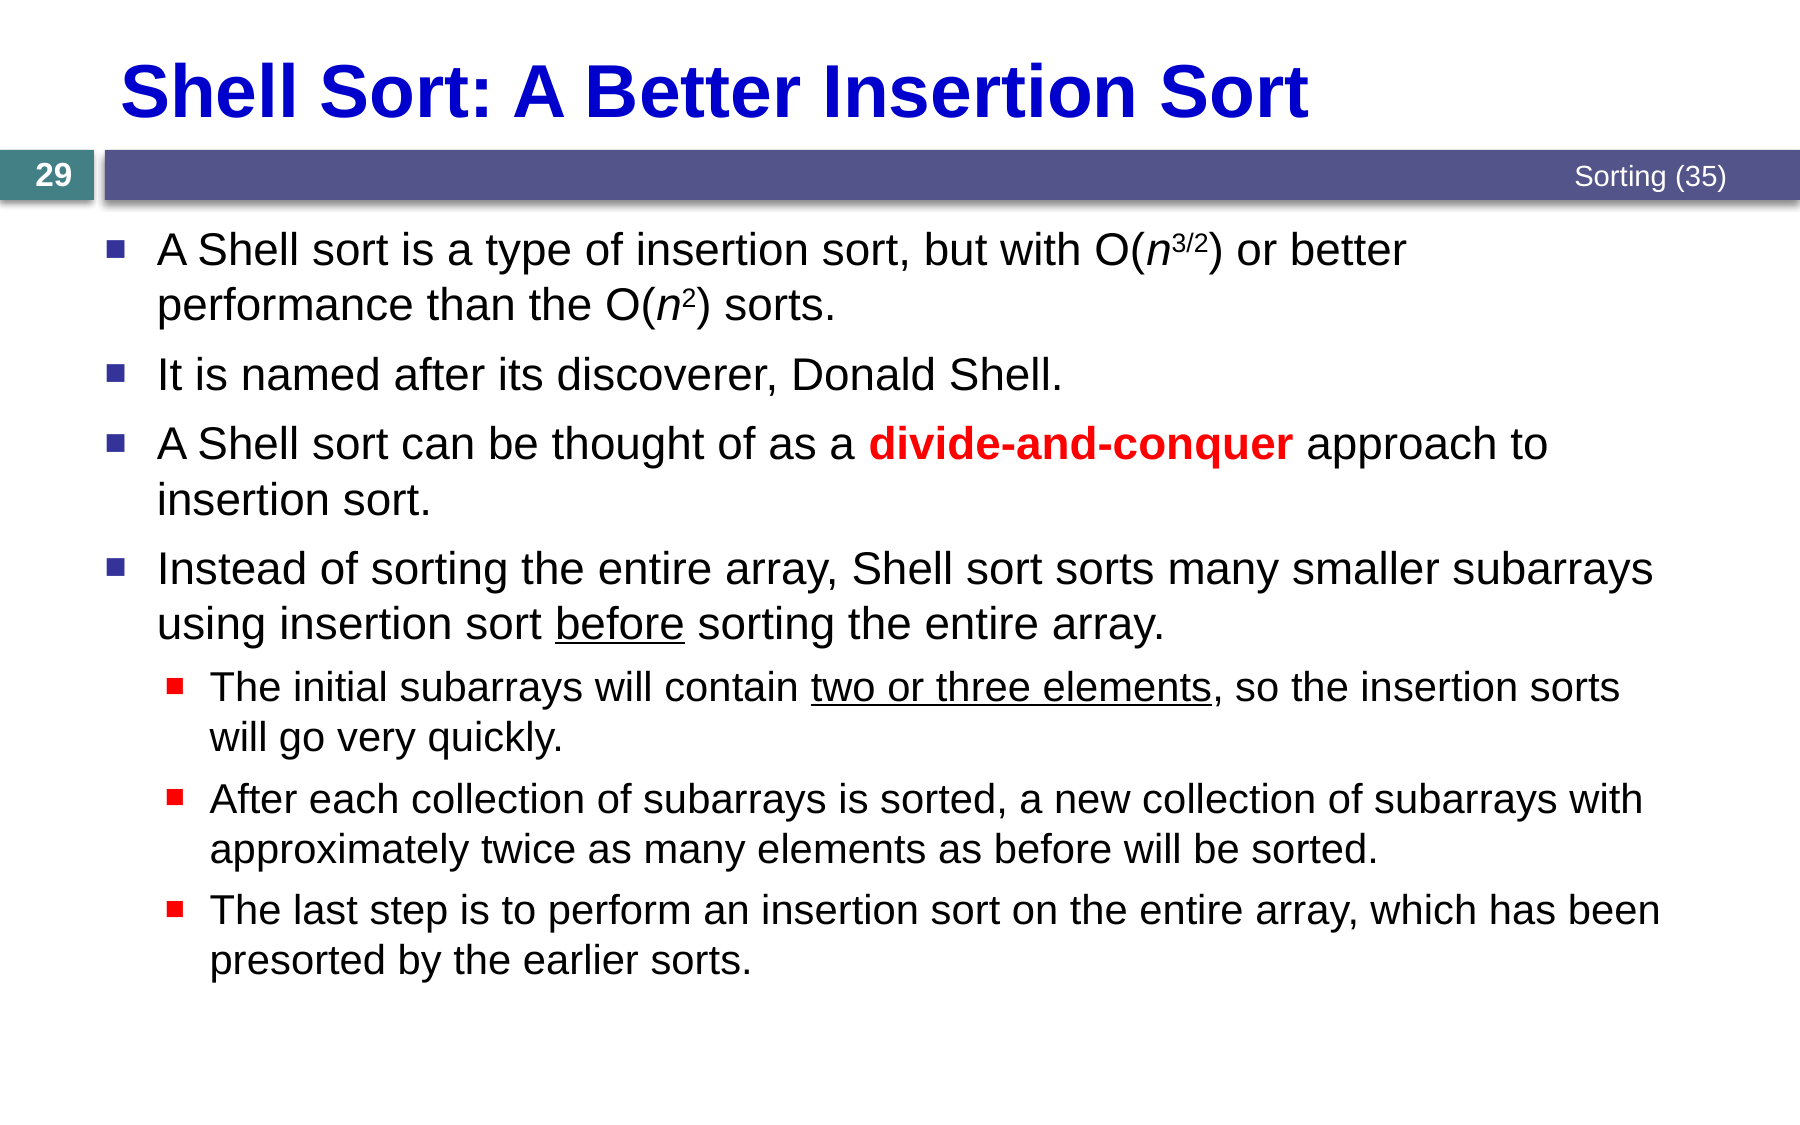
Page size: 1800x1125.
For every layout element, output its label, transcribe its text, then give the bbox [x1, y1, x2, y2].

footer Sorting (35) [675, 149, 1743, 202]
list A Shell sort is a type of insertion sort, but with O(n3/2) or better performance than the O(n2) sorts. It is named after its discoverer, Donald Shell. A Shell sort can be thought of as a divide-and-conquer approach to insertion sort. Instead of sorting the entire array, Shell sort sorts many smaller subarrays using insertion sort before sorting the entire array. The initial subarrays will contain two or three elements, so the insertion sorts will go very quickly. After each collection of subarrays is sorted, a new collection of subarrays with approximately twice as many elements as before will be sorted. The last step is to perform an insertion sort on the entire array, which has been presorted by the earlier sorts. [89, 212, 1682, 1088]
slide_number 29 [0, 150, 108, 196]
title Shell Sort: A Better Insertion Sort [105, 27, 1743, 149]
